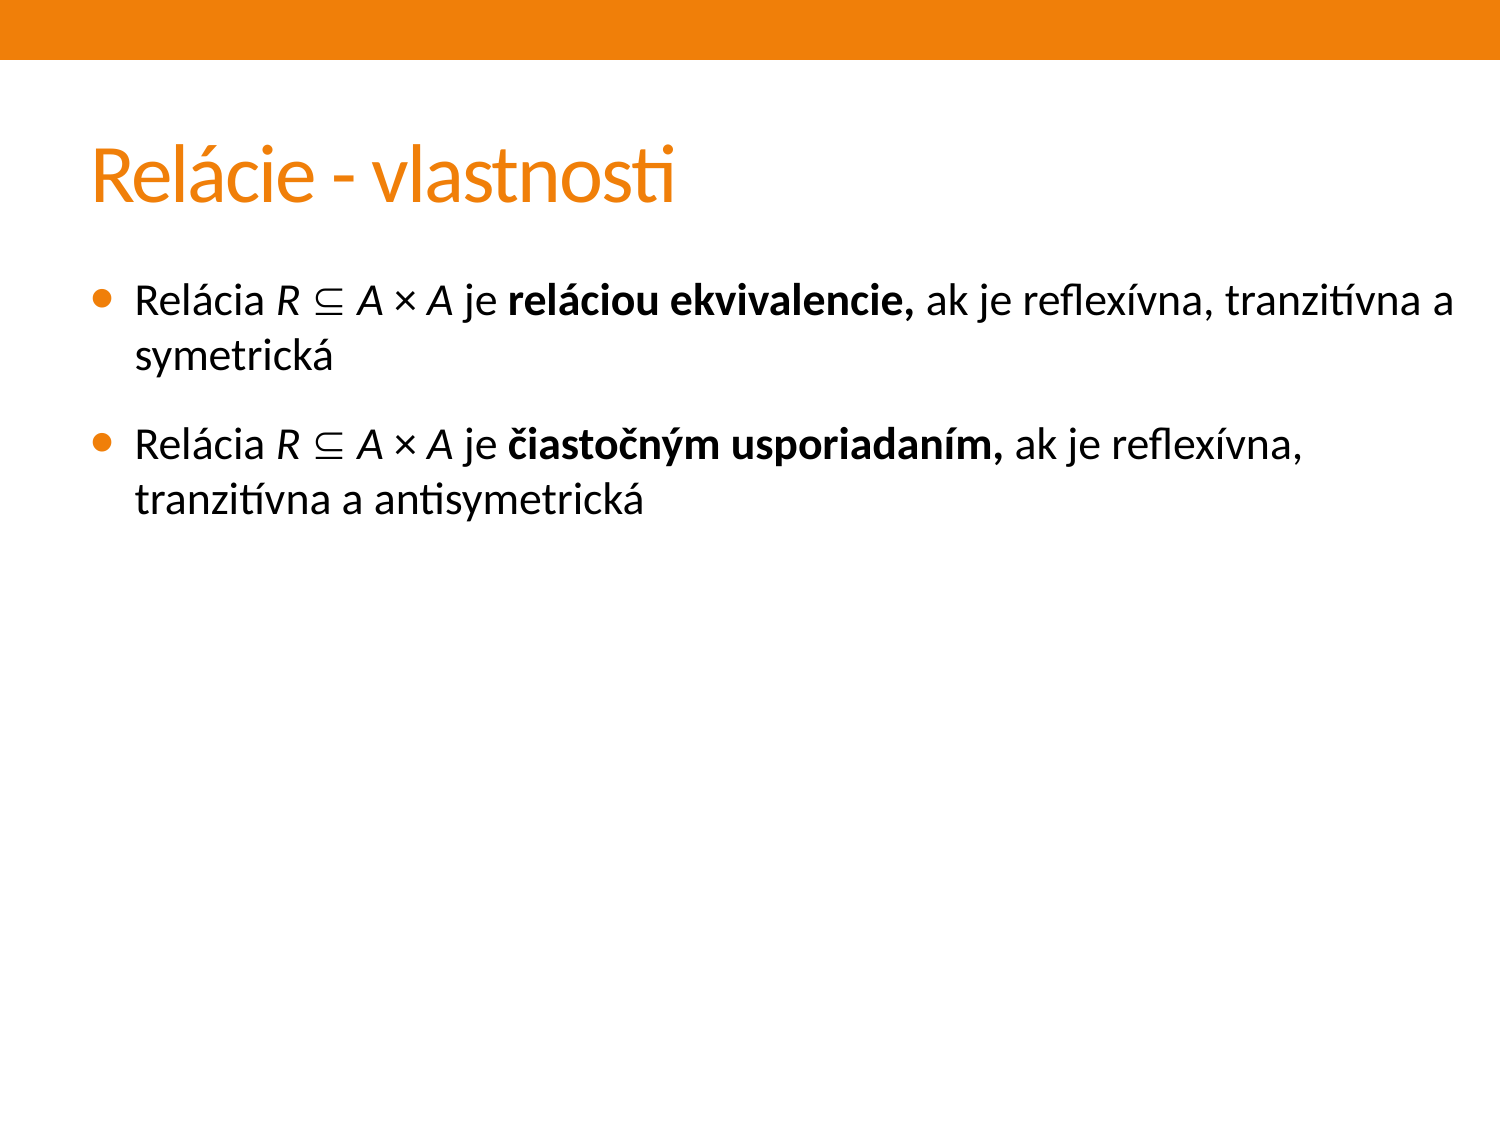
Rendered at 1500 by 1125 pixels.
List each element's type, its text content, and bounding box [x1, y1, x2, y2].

title Relácie - vlastnosti [75, 87, 1425, 250]
list Relácia R  A × A je reláciou ekvivalencie, ak je reflexívna, tranzitívna a symetrická Relácia R  A × A je čiastočným usporiadaním, ak je reflexívna, tranzitívna a antisymetrická [75, 262, 1483, 1106]
